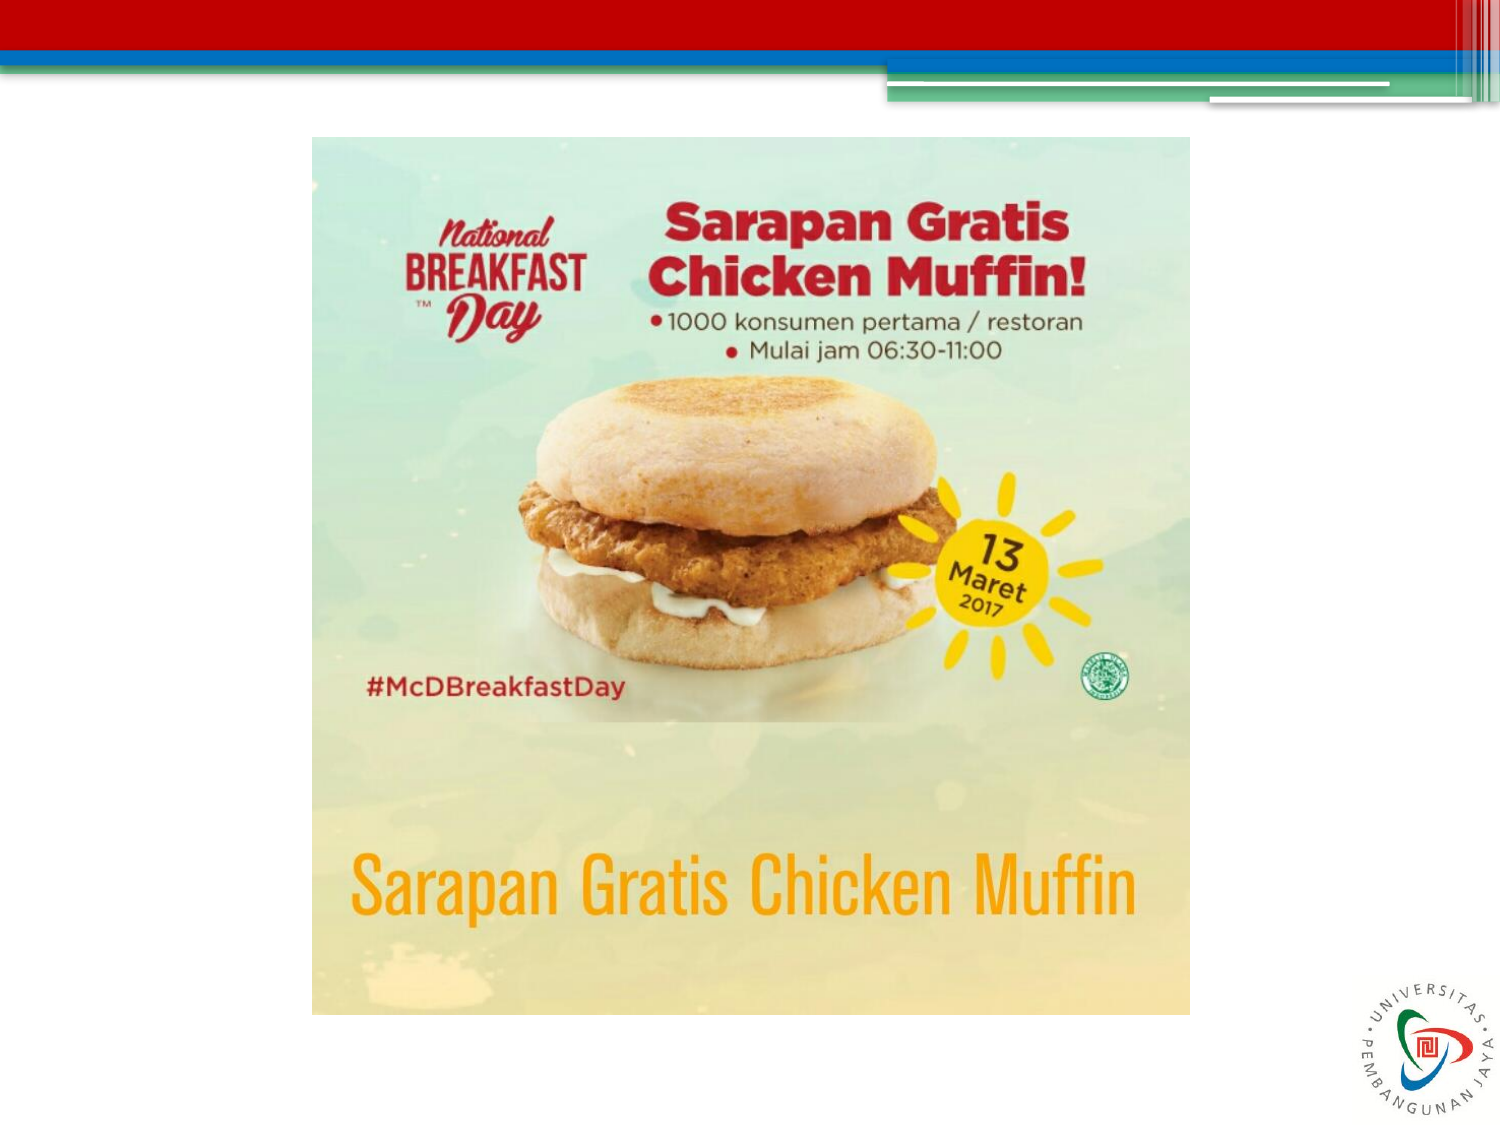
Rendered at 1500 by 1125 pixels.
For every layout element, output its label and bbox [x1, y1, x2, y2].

picture [312, 137, 1191, 1016]
picture [1352, 975, 1500, 1125]
